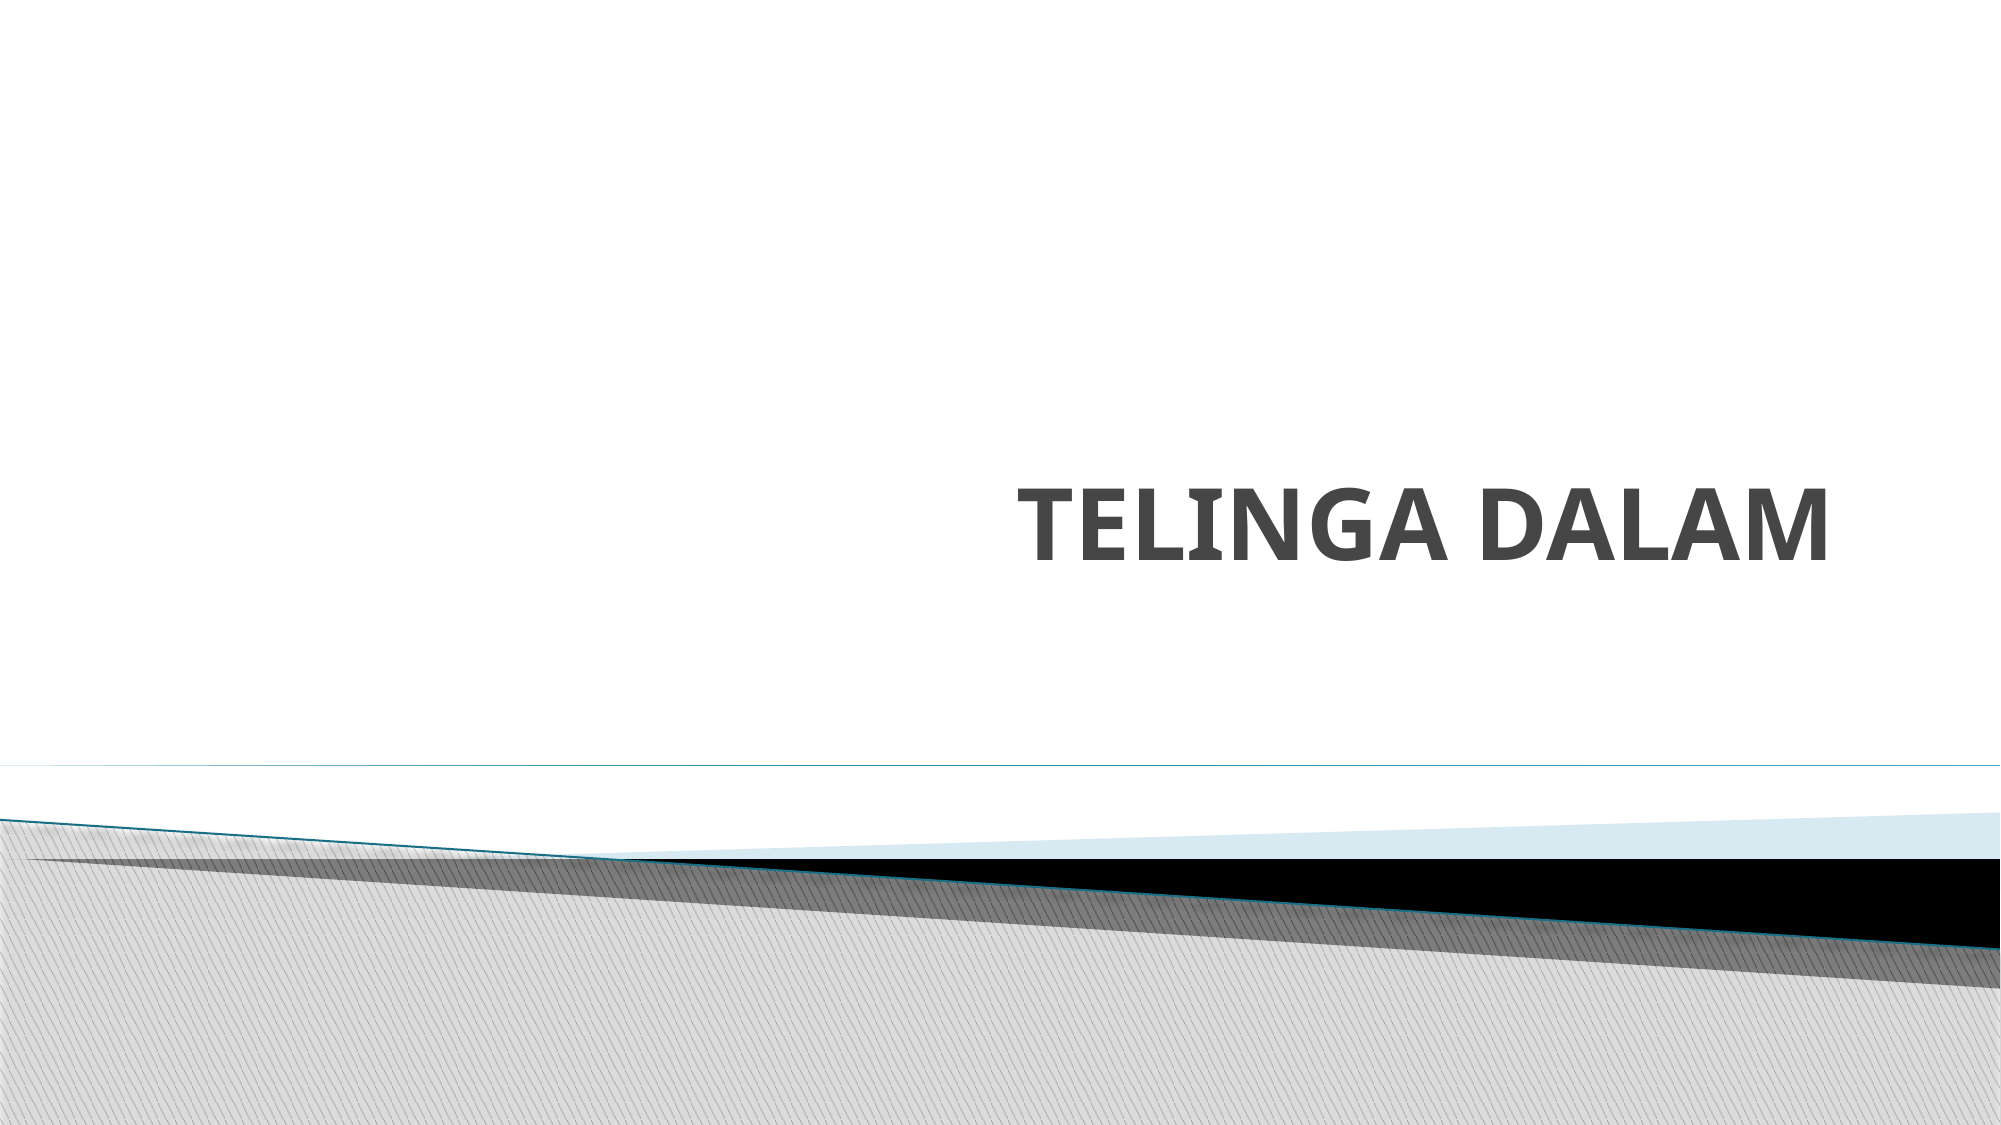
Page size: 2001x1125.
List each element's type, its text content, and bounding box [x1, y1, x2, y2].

title TELINGA DALAM [150, 287, 1850, 588]
picture [7, 859, 2000, 989]
